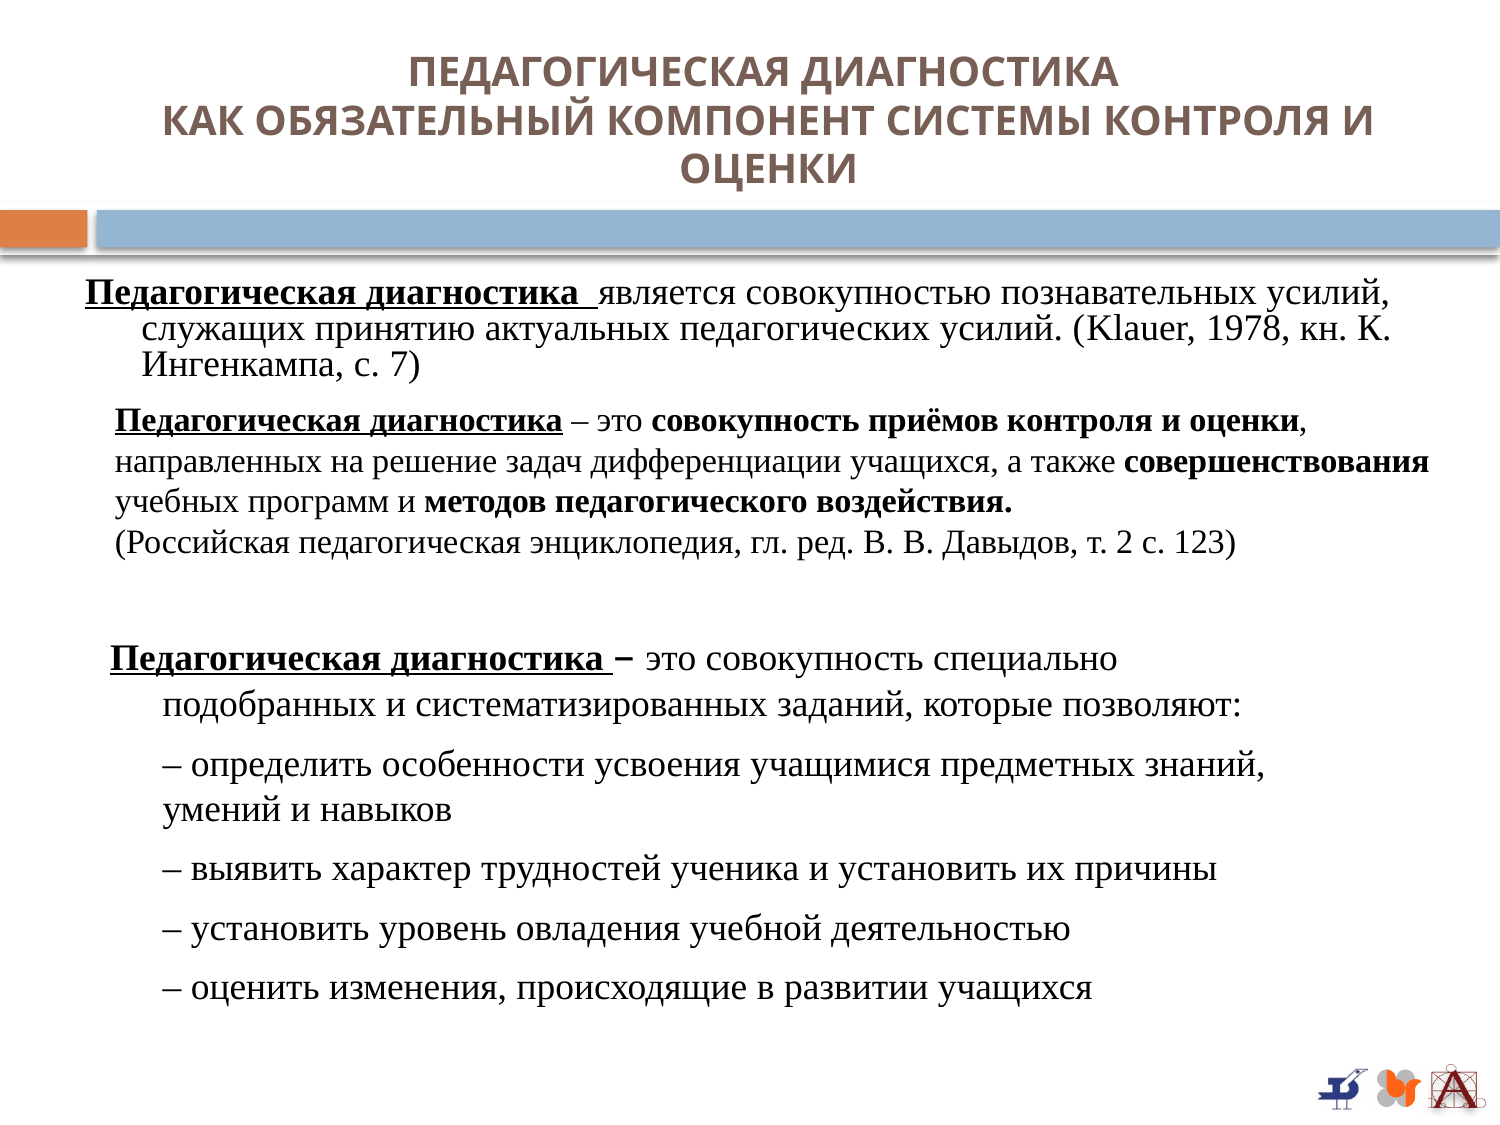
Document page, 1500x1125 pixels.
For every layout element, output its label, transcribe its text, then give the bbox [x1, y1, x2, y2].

text_box Педагогическая диагностика является совокупностью познавательных усилий, служащих принятию актуальных педагогических усилий. (Klauer, 1978, кн. К. Ингенкампа, с. 7) [70, 268, 1447, 392]
list Педагогическая диагностика – это совокупность специально подобранных и систематизированных заданий, которые позволяют: – определить особенности усвоения учащимися предметных знаний, умений и навыков – выявить характер трудностей ученика и установить их причины – установить уровень овладения учебной деятельностью – оценить изменения, происходящие в развитии учащихся [95, 547, 1336, 1065]
text_box Педагогическая диагностика – это совокупность приёмов контроля и оценки, направленных на решение задач дифференциации учащихся, а также совершенствования учебных программ и методов педагогического воздействия. (Российская педагогическая энциклопедия, гл. ред. В. В. Давыдов, т. 2 с. 123) [100, 337, 1471, 570]
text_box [1312, 1064, 1487, 1113]
title ПЕДАГОГИЧЕСКАЯ ДИАГНОСТИКА КАК ОБЯЗАТЕЛЬНЫЙ КОМПОНЕНТ СИСТЕМЫ КОНТРОЛЯ И ОЦЕНКИ [99, 37, 1438, 200]
